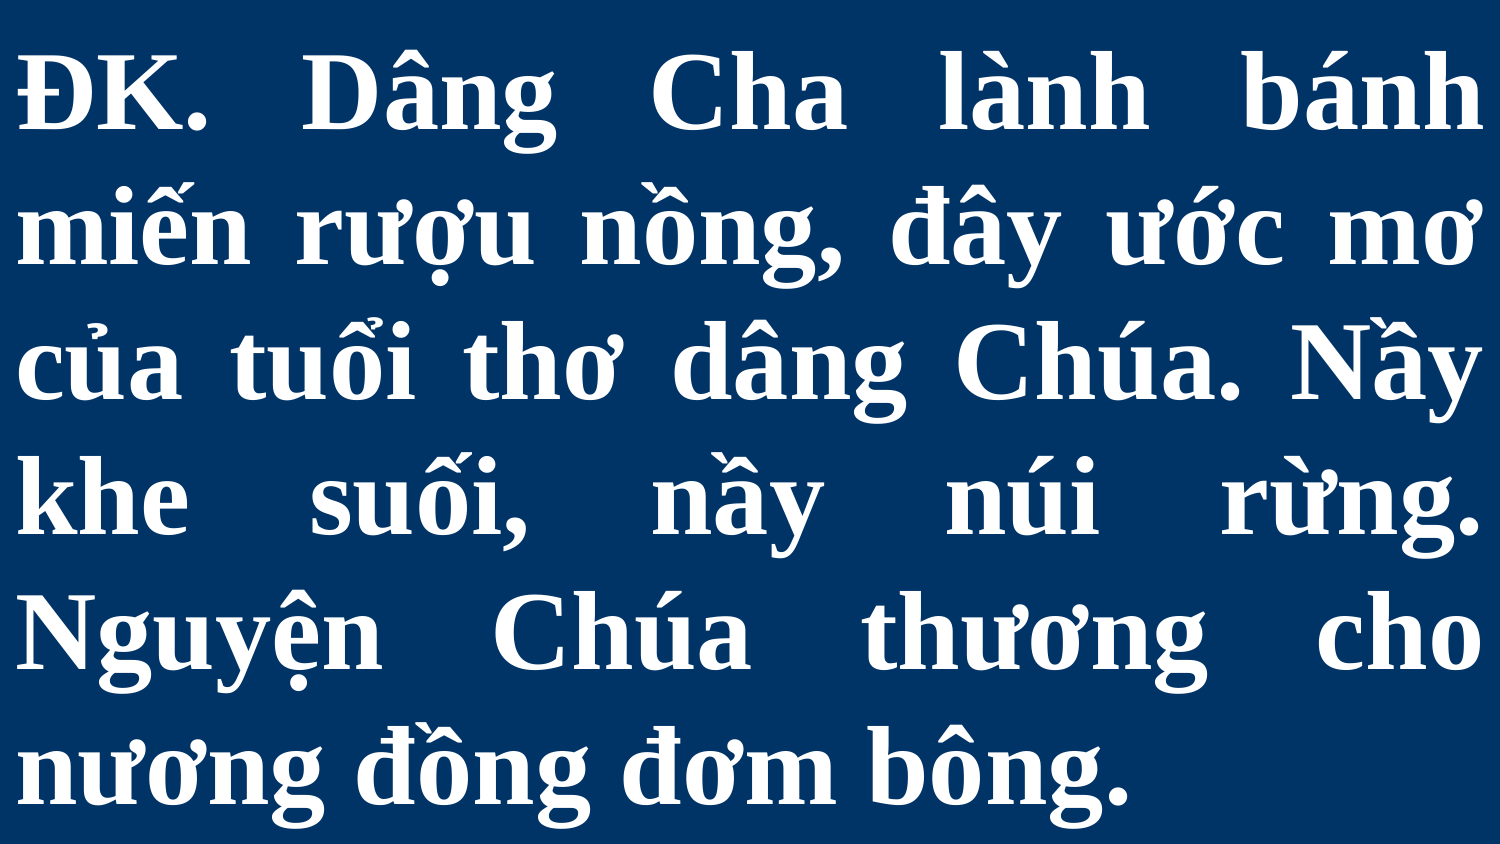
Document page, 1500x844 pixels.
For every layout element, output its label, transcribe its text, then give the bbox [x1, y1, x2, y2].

title ĐK. Dâng Cha lành bánh miến rượu nồng, đây ước mơ của tuổi thơ dâng Chúa. Nầy khe suối, nầy núi rừng. Nguyện Chúa thương cho nương đồng đơm bông. [0, 0, 1500, 844]
